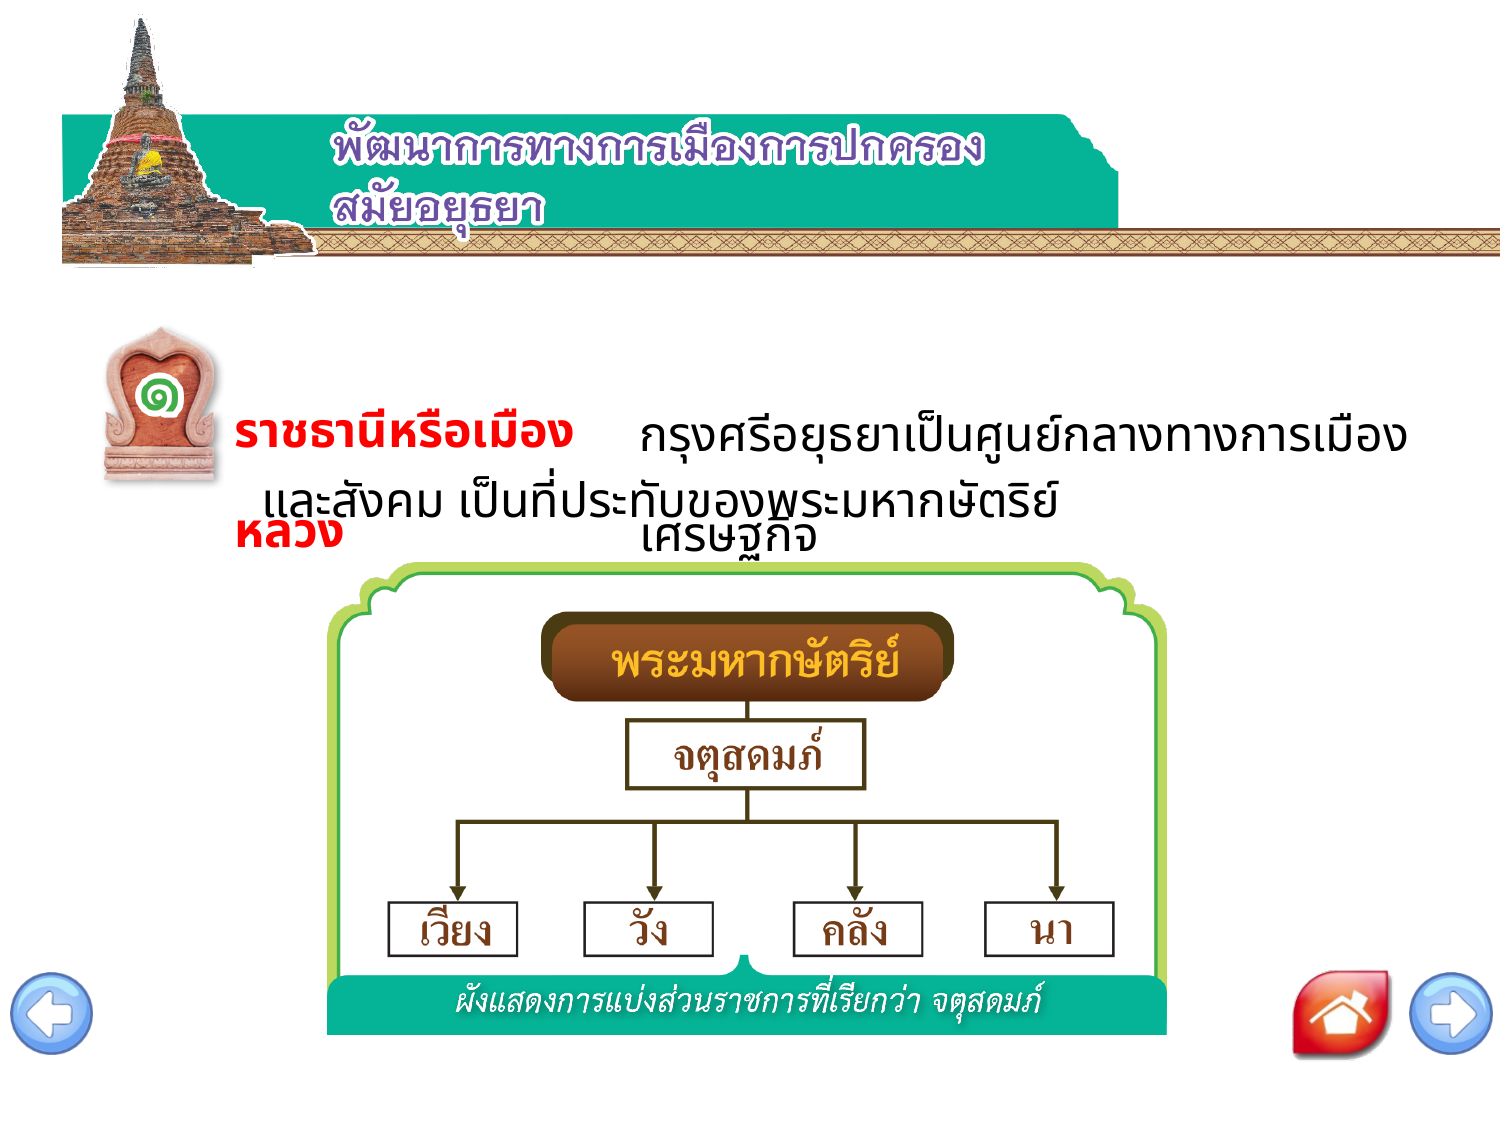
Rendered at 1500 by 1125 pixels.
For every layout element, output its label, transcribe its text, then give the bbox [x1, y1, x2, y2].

text_box ราชธานีหรือเมืองหลวง [219, 382, 652, 597]
text_box และสังคม เป็นที่ประทับของพระมหากษัตริย์ [246, 451, 1386, 567]
picture [1409, 972, 1493, 1056]
picture [327, 562, 1167, 1035]
picture [10, 971, 94, 1056]
picture [104, 326, 215, 481]
picture [61, 13, 1500, 269]
text_box กรุงศรีอยุธยาเป็นศูนย์กลางทางการเมือง เศรษฐกิจ [624, 385, 1500, 601]
picture [1279, 955, 1400, 1068]
